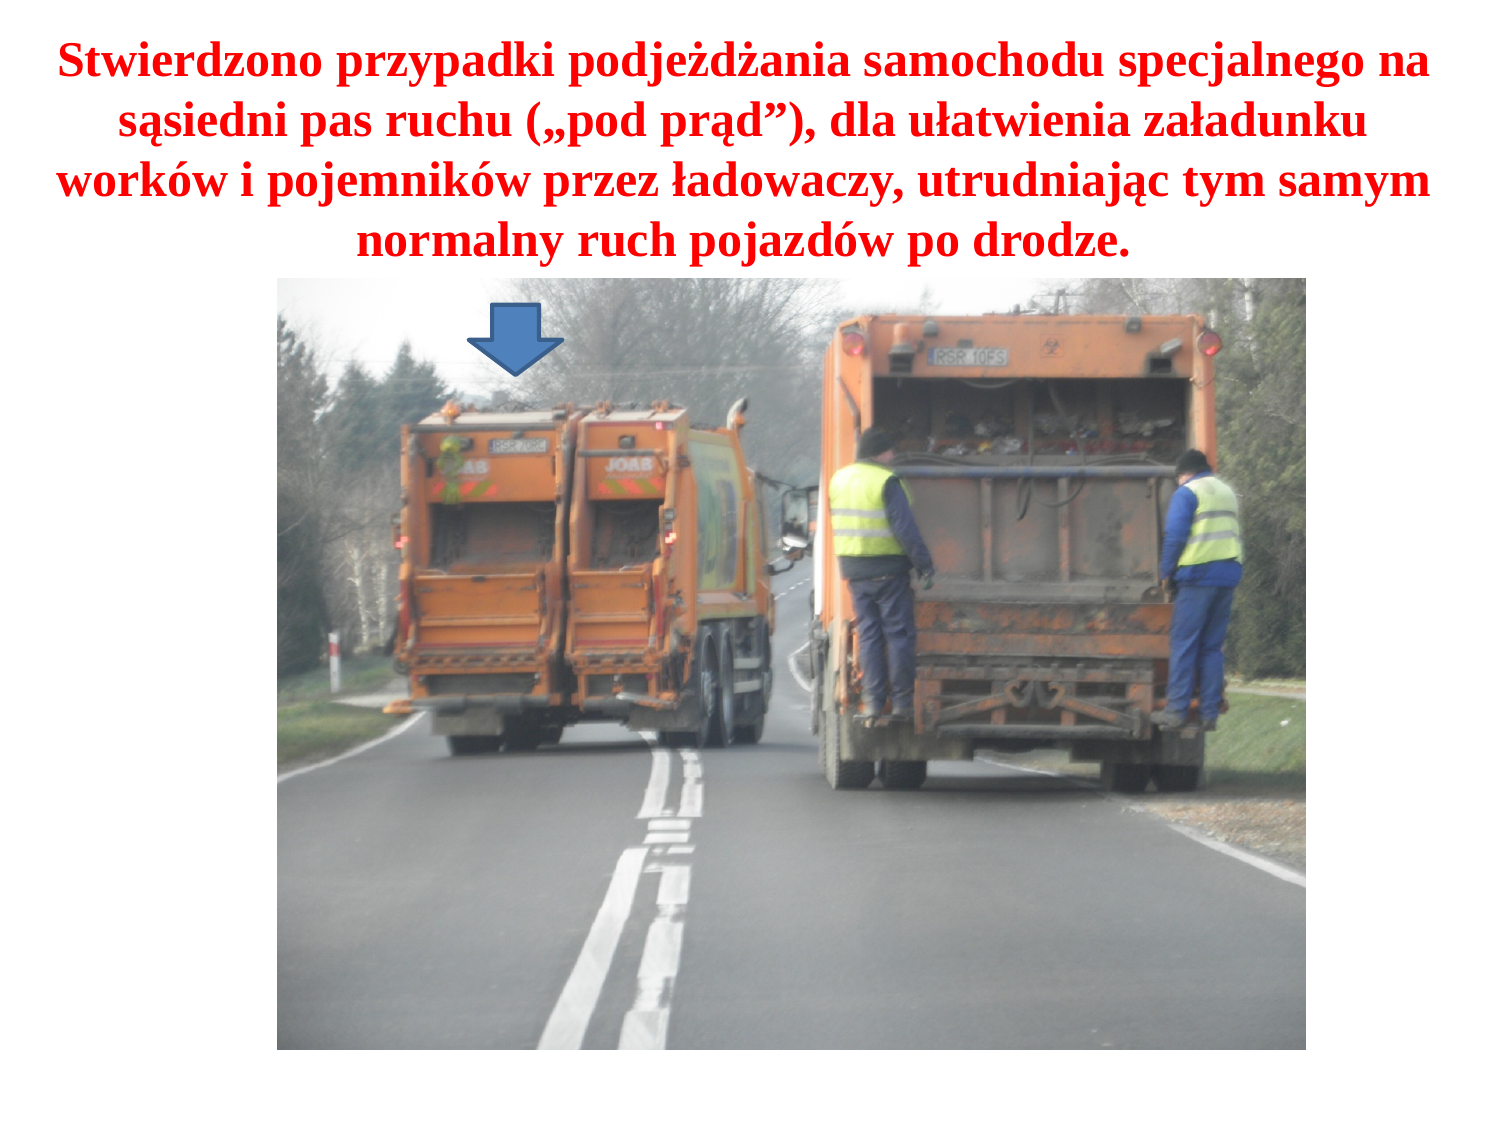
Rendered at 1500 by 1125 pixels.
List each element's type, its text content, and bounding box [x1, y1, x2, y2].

list Stwierdzono przypadki podjeżdżania samochodu specjalnego na sąsiedni pas ruchu („pod prąd”), dla ułatwienia załadunku worków i pojemników przez ładowaczy, utrudniając tym samym normalny ruch pojazdów po drodze. [17, 19, 1471, 226]
picture [277, 278, 1306, 1051]
